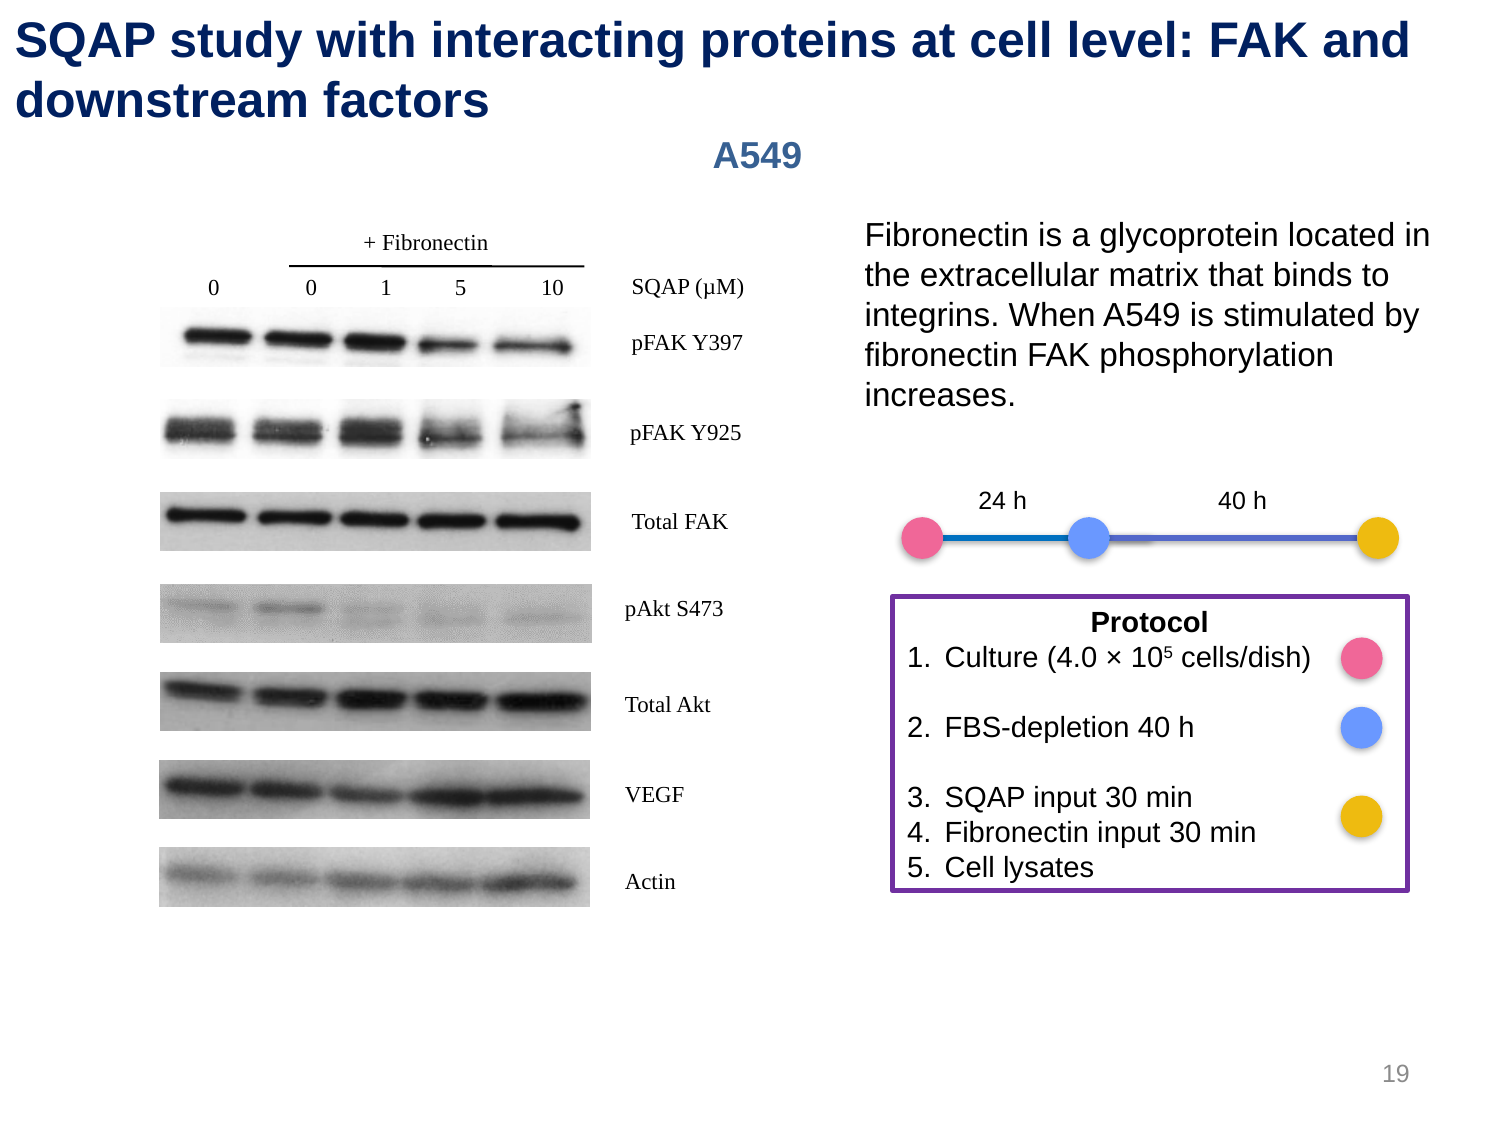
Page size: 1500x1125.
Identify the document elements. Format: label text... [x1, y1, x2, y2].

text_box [891, 596, 1408, 895]
slide_number 19 [1074, 1042, 1425, 1103]
text_box A549 [697, 135, 817, 184]
text_box Fibronectin is a glycoprotein located in the extracellular matrix that binds to integrins. When A549 is stimulated by fibronectin FAK phosphorylation increases. [849, 205, 1450, 421]
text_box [159, 219, 1013, 907]
text_box SQAP study with interacting proteins at cell level: FAK and downstream factors [0, 0, 1450, 135]
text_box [901, 477, 1400, 560]
